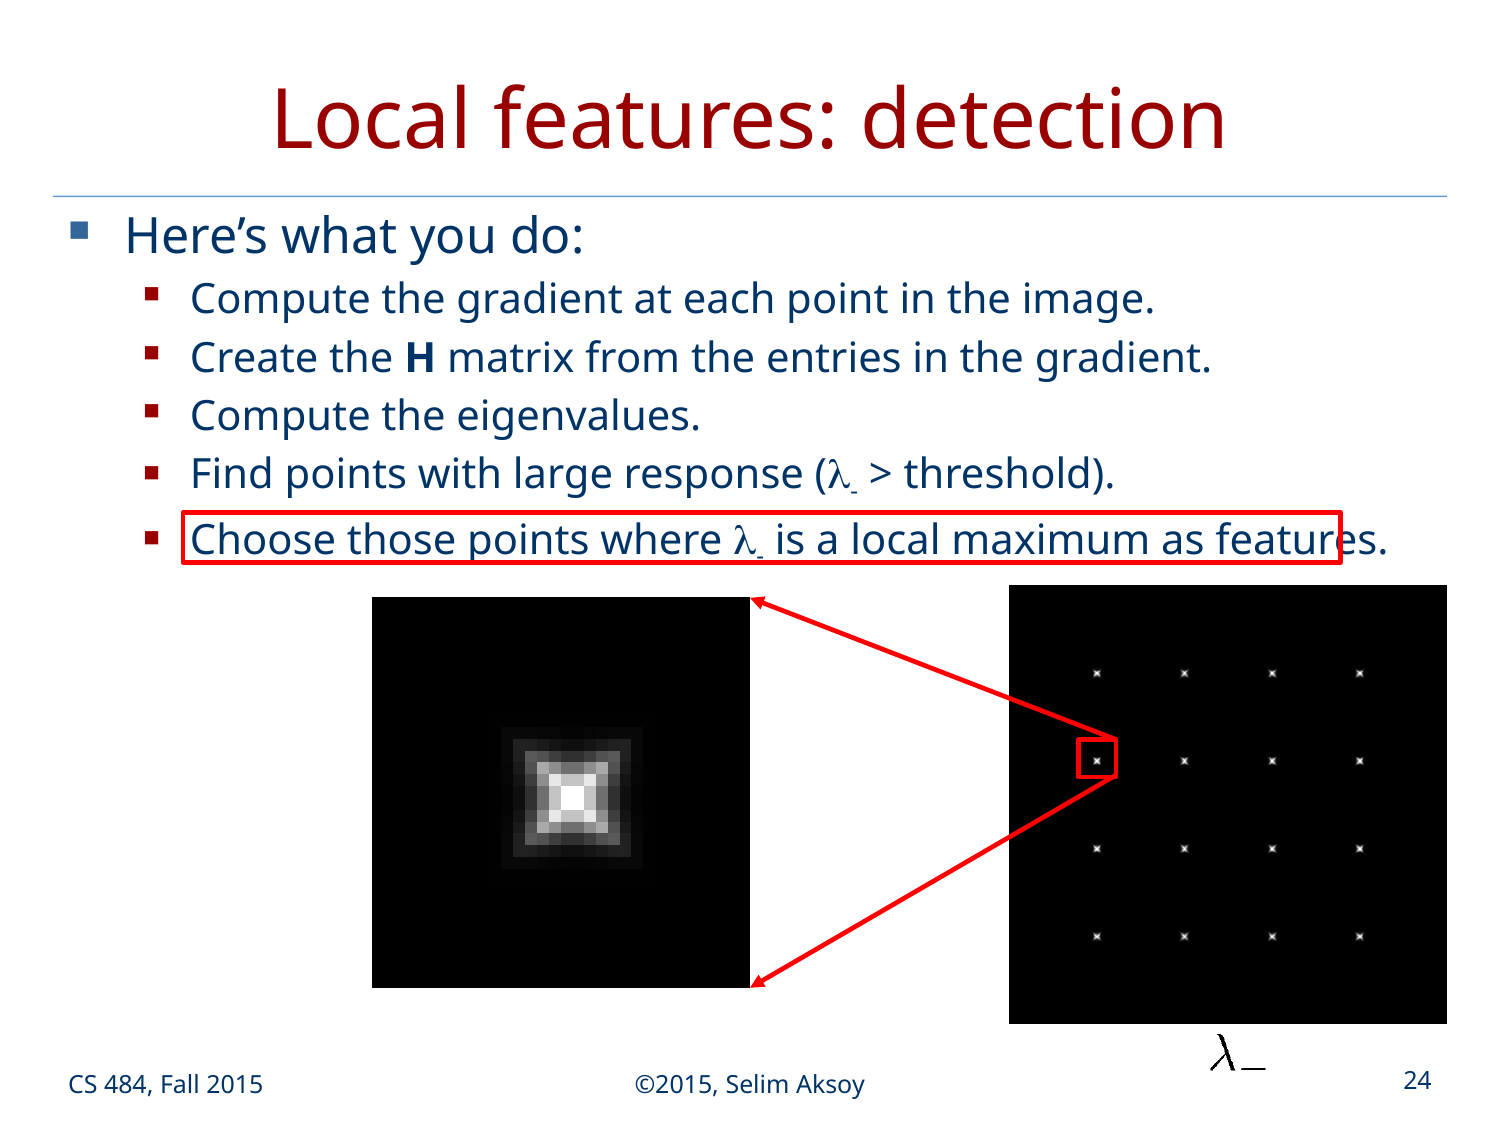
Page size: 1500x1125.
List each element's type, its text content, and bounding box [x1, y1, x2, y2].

footer ©2015, Selim Aksoy [511, 1052, 988, 1107]
list Here’s what you do: Compute the gradient at each point in the image. Create the H matrix from the entries in the gradient. Compute the eigenvalues. Find points with large response (- > threshold). Choose those points where - is a local maximum as features. [53, 196, 1447, 1012]
title Local features: detection [53, 31, 1447, 173]
picture [371, 597, 751, 988]
text_box [183, 512, 1341, 563]
slide_number 24 [1134, 1052, 1448, 1107]
text_box [751, 596, 1003, 696]
text_box [754, 840, 1003, 988]
picture [1009, 585, 1447, 1024]
slide_number CS 484, Fall 2015 [52, 1052, 366, 1107]
picture [1208, 1029, 1270, 1071]
